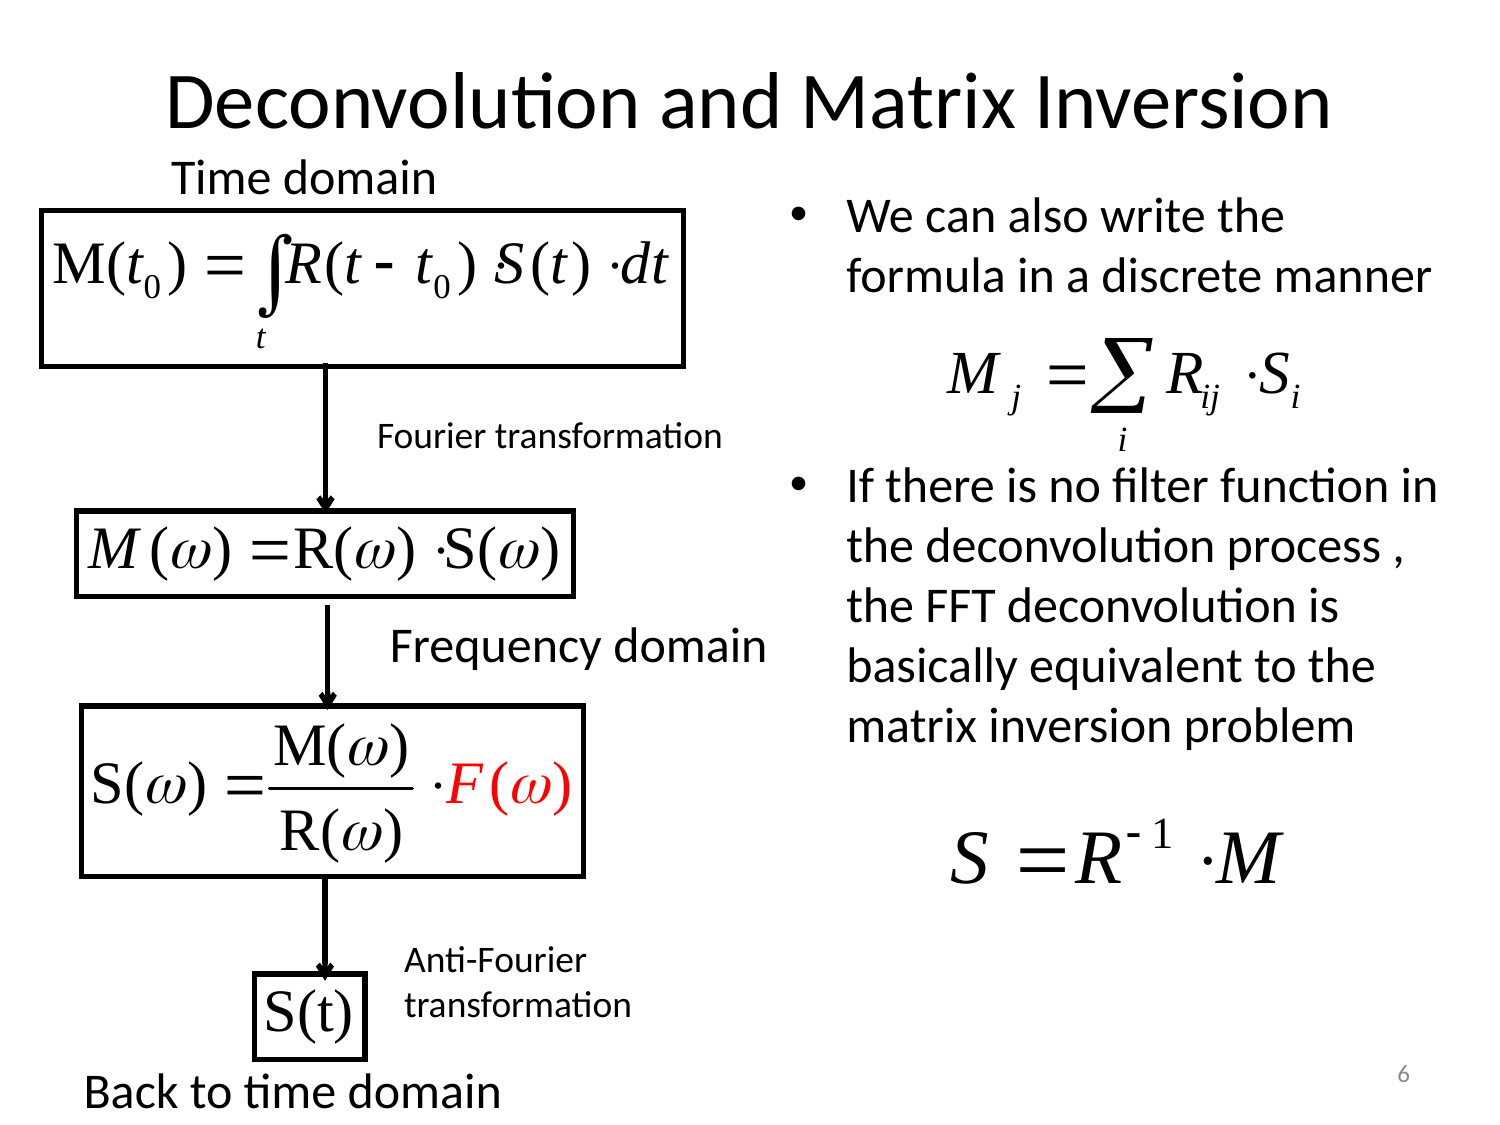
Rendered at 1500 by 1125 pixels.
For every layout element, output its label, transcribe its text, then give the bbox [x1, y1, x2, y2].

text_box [937, 326, 1320, 465]
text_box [84, 708, 582, 875]
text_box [256, 976, 363, 1057]
slide_number 6 [1074, 1042, 1425, 1103]
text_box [937, 799, 1304, 903]
text_box Time domain [156, 137, 569, 211]
text_box Fourier transformation [362, 403, 750, 464]
title Deconvolution and Matrix Inversion [75, 2, 1425, 191]
text_box Frequency domain [375, 604, 788, 680]
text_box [43, 212, 682, 364]
text_box Anti-Fourier transformation [389, 927, 996, 1033]
text_box Back to time domain [68, 1050, 582, 1125]
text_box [78, 513, 572, 594]
list We can also write the formula in a discrete manner If there is no filter function in the deconvolution process , the FFT deconvolution is basically equivalent to the matrix inversion problem [774, 175, 1463, 1089]
